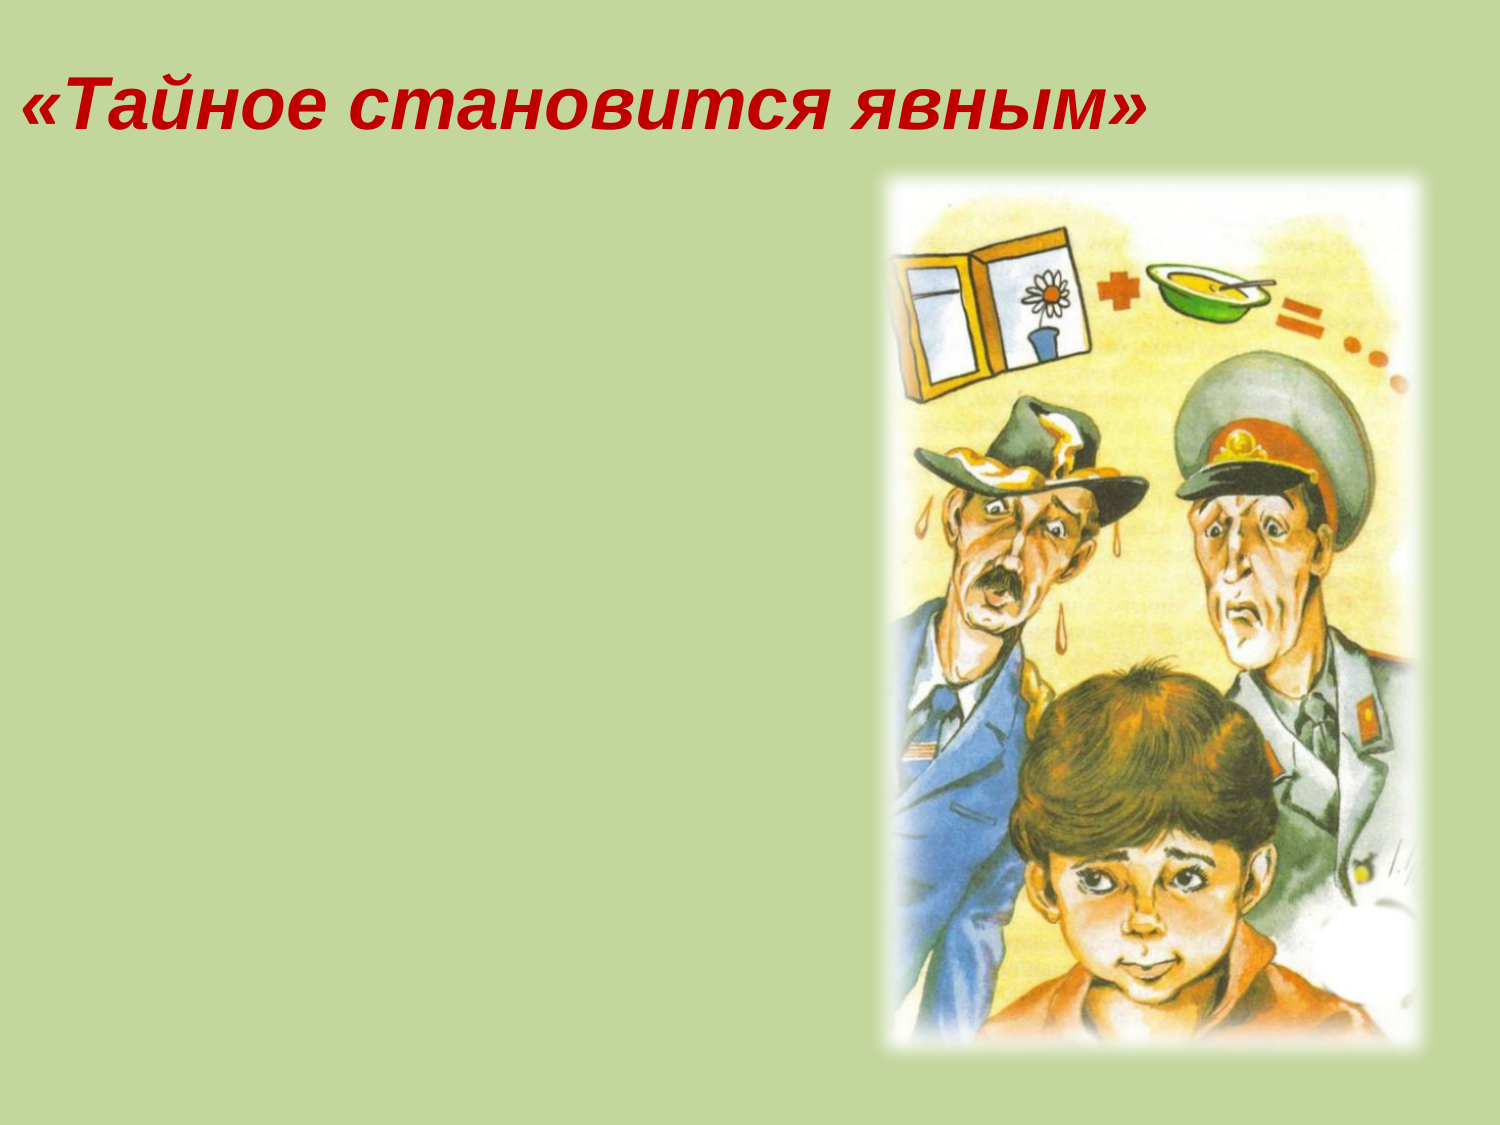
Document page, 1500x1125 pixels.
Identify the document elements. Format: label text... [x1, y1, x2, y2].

picture [866, 158, 1441, 1068]
text_box «Тайное становится явным» [5, 46, 1165, 152]
